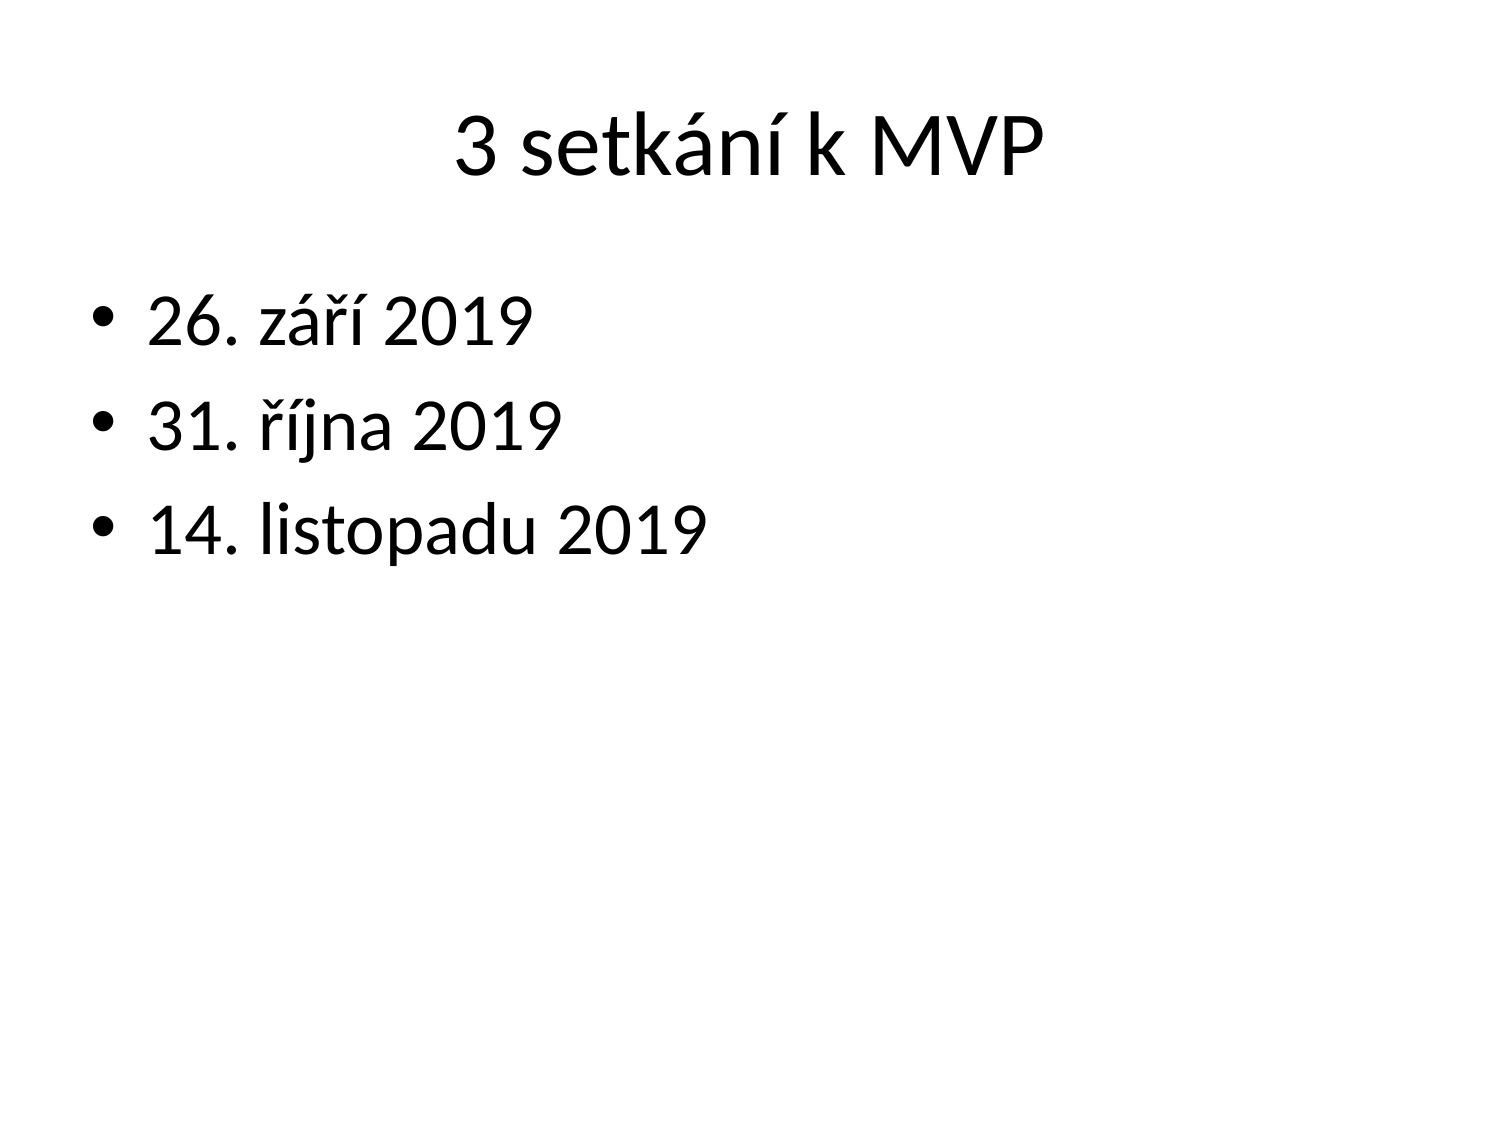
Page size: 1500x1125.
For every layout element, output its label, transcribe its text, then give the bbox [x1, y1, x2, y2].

title 3 setkání k MVP [75, 45, 1425, 233]
list 26. září 2019 31. října 2019 14. listopadu 2019 [75, 262, 1425, 1005]
